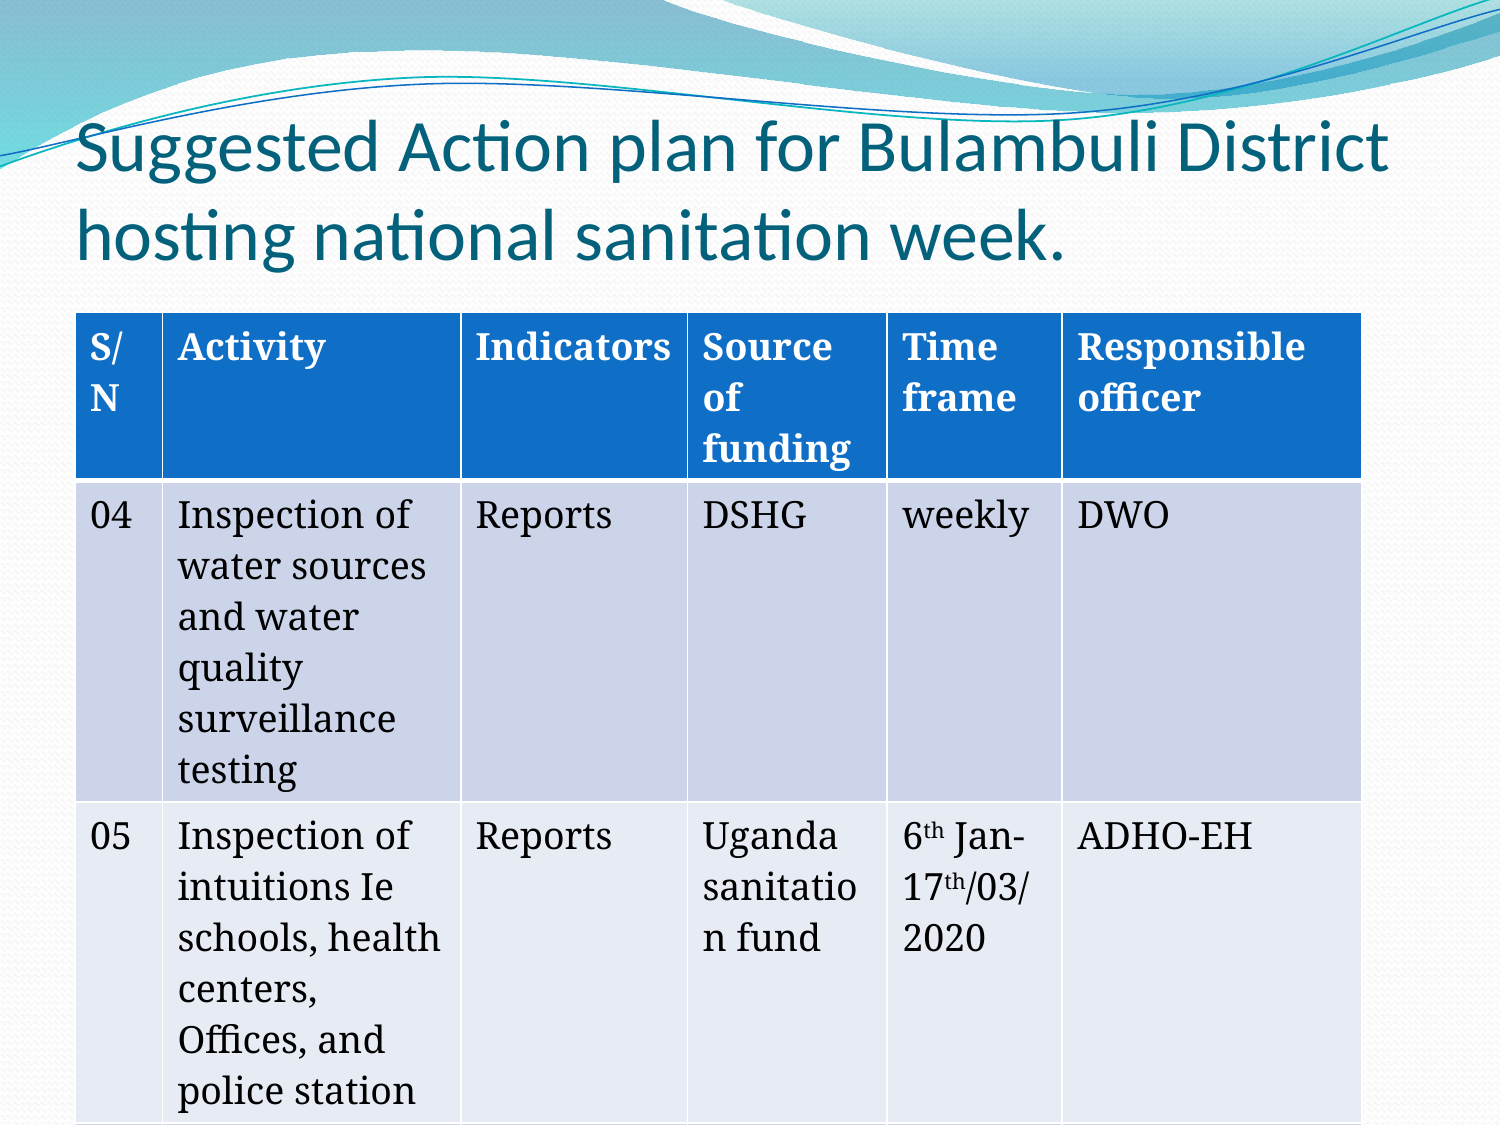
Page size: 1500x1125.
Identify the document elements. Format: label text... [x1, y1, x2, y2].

table_cell 04 [76, 483, 162, 801]
table_header Indicators [462, 313, 687, 478]
table_cell Uganda sanitation fund [688, 803, 886, 1122]
table_cell ADHO-EH [1063, 803, 1361, 1122]
table_header Activity [163, 313, 460, 478]
title Suggested Action plan for Bulambuli District hosting national sanitation week. [75, 87, 1425, 275]
table_header Time frame [888, 313, 1061, 478]
table_header Source of funding [688, 313, 886, 478]
table_header S/N [76, 313, 162, 478]
table_cell Inspection of intuitions Ie schools, health centers, Offices, and police station [163, 803, 460, 1122]
table_cell 6th Jan-17th/03/2020 [888, 803, 1061, 1122]
table_cell DSHG [688, 483, 886, 801]
table_cell Reports [462, 803, 687, 1122]
table_cell weekly [888, 483, 1061, 801]
table_cell DWO [1063, 483, 1361, 801]
table_cell Inspection of water sources and water quality surveillance testing [163, 483, 460, 801]
table_cell Reports [462, 483, 687, 801]
table_cell 05 [76, 803, 162, 1122]
table_header Responsible officer [1063, 313, 1361, 478]
